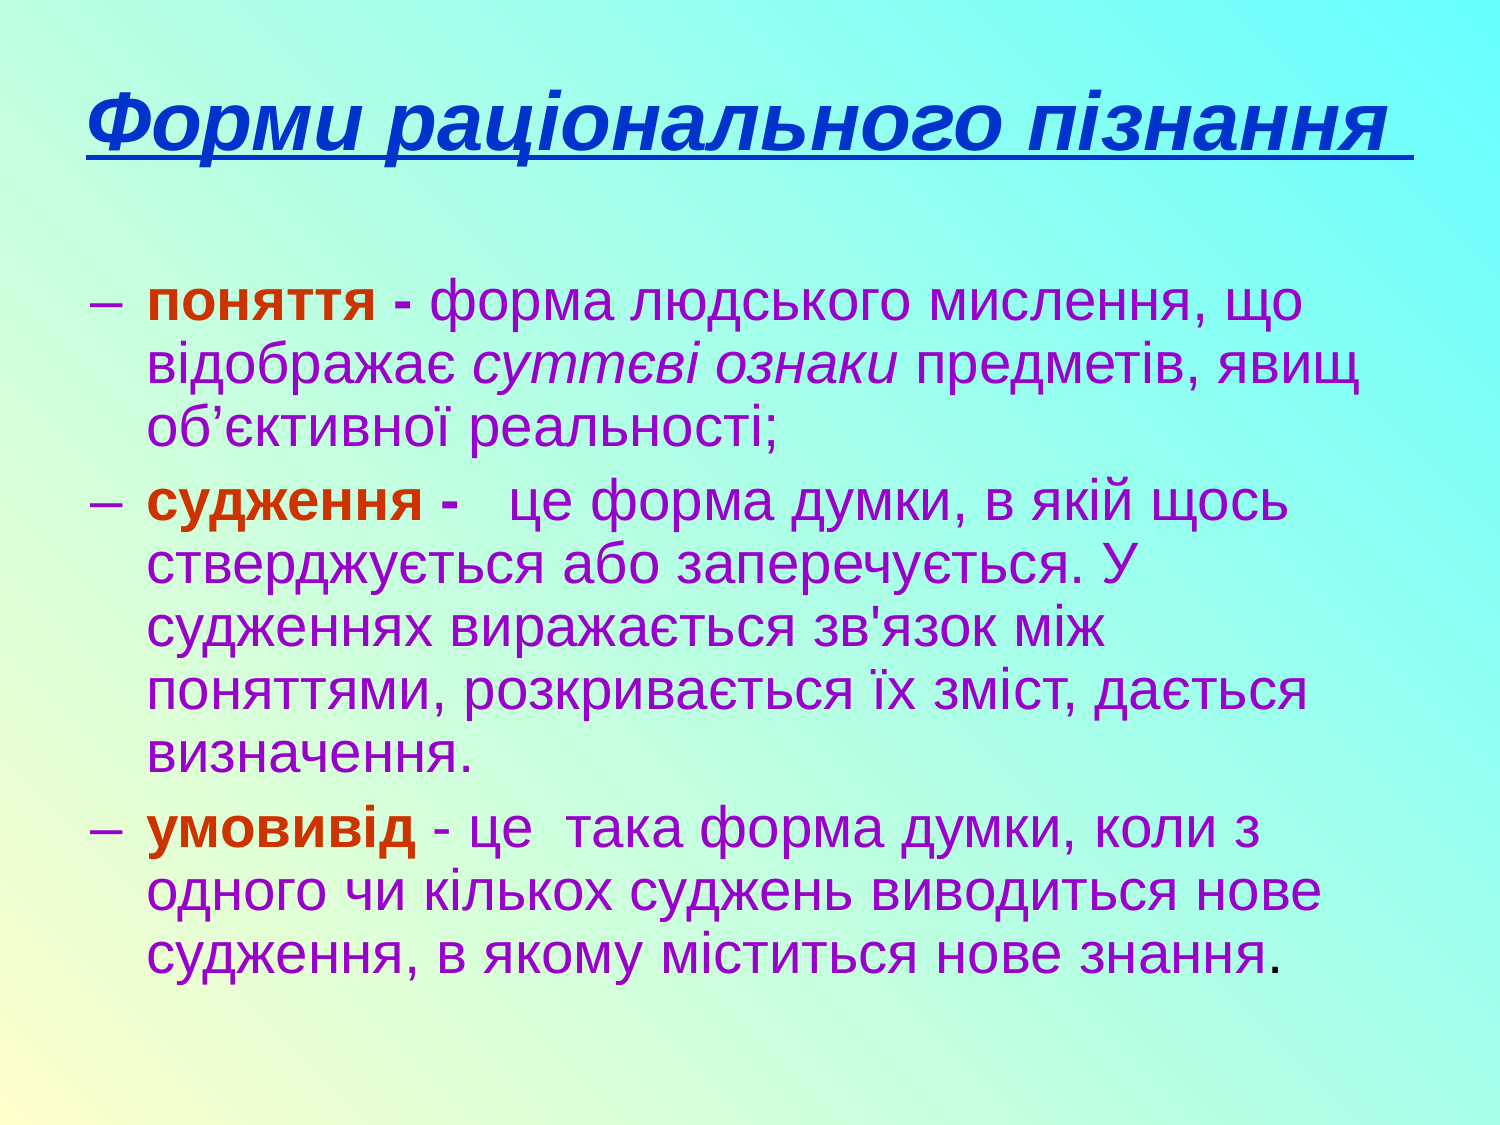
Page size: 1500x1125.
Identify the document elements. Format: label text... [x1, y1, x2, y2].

list – поняття - форма людського мислення, що відображає суттєві ознаки предметів, явищ об’єктивної реальності; – судження - це форма думки, в якій щось стверджується або заперечується. У судженнях виражається зв'язок між поняттями, розкривається їх зміст, дається визначення. – умовивід - це така форма думки, коли з одного чи кількох суджень виводиться нове судження, в якому міститься нове знання. [74, 262, 1426, 1006]
title Форми раціонального пізнання [63, 30, 1437, 204]
